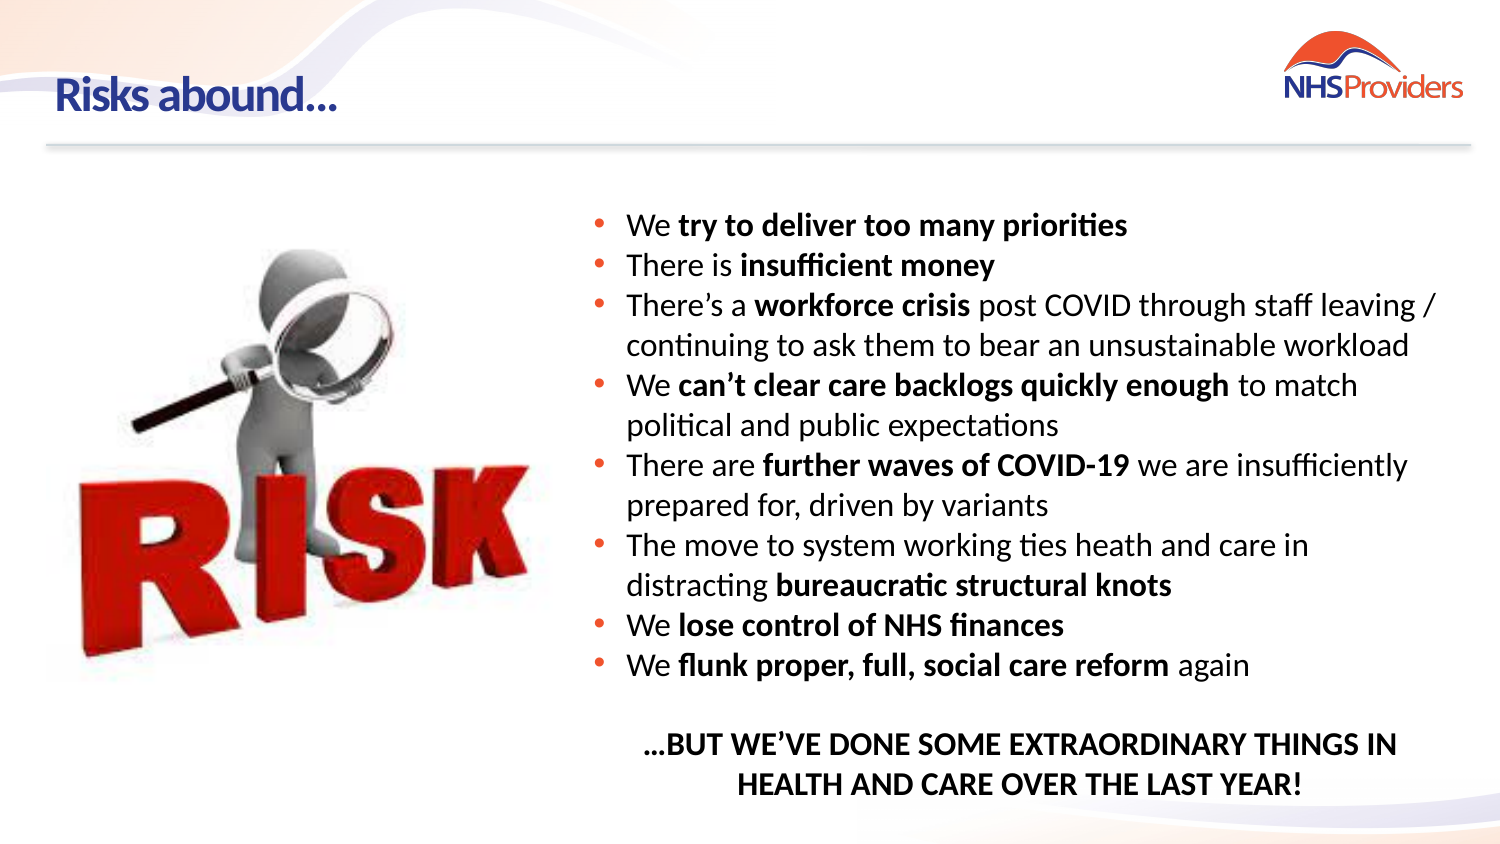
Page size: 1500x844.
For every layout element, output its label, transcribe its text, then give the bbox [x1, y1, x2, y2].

picture [1284, 30, 1463, 98]
picture [857, 758, 1500, 844]
title Risks abound... [780, 53, 1463, 116]
picture [0, 0, 776, 126]
picture [45, 214, 559, 712]
list We try to deliver too many priorities There is insufficient money There’s a workforce crisis post COVID through staff leaving / continuing to ask them to bear an unsustainable workload We can’t clear care backlogs quickly enough to match political and public expectations There are further waves of COVID-19 we are insufficiently prepared for, driven by variants The move to system working ties heath and care in distracting bureaucratic structural knots We lose control of NHS finances We flunk proper, full, social care reform again …BUT WE’VE DONE SOME EXTRAORDINARY THINGS IN HEALTH AND CARE OVER THE LAST YEAR! Future workforce Growing concern about service sustainability and staff exodus once the pandemic abates Fully costed and fully funded workforce numbers plan is vital – we are working with partners on big push on this – new Bill may help [578, 196, 1463, 730]
